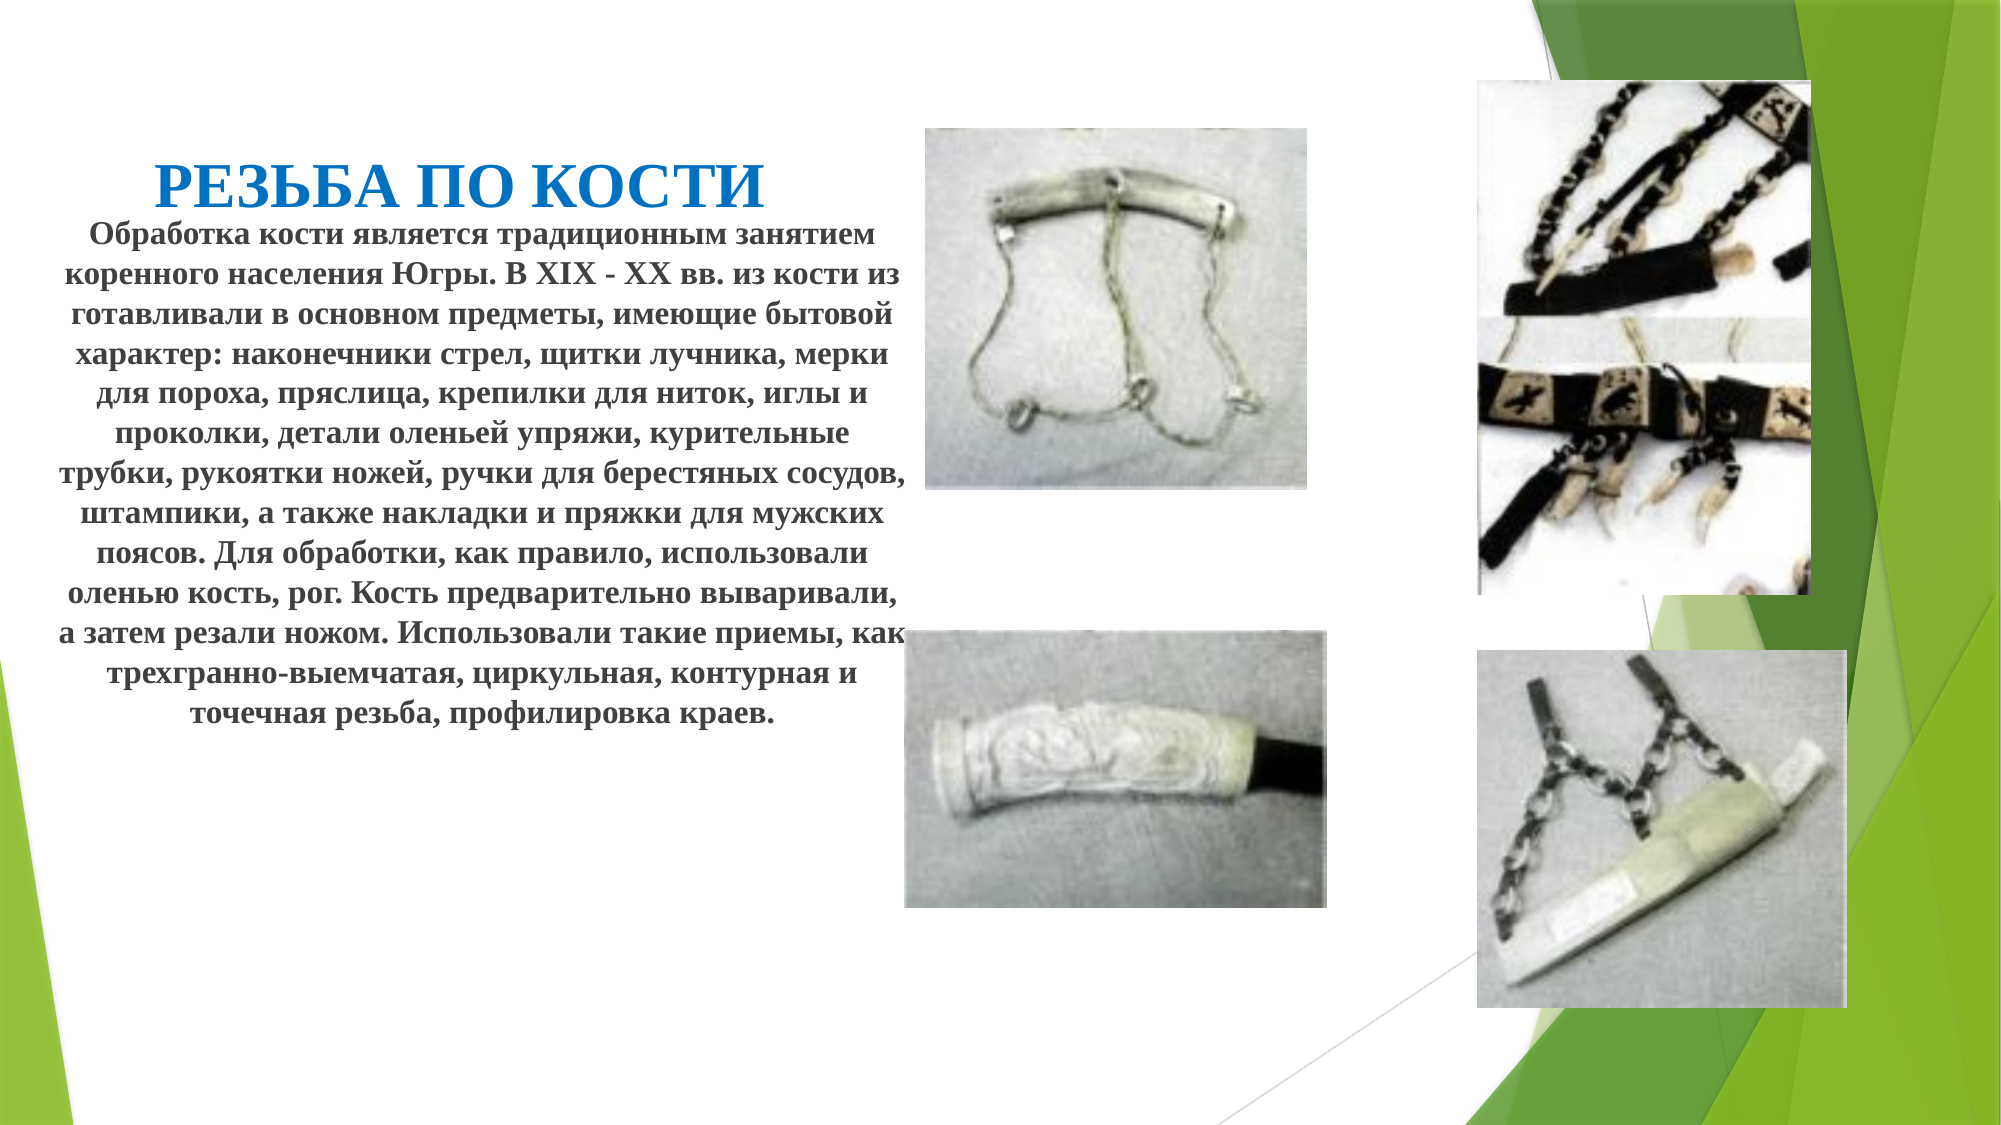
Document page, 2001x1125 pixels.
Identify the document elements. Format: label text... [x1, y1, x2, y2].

picture [904, 629, 1328, 909]
title РЕЗЬБА ПО КОСТИ [137, 63, 783, 203]
picture [924, 128, 1307, 491]
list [1477, 79, 1811, 595]
list Обработка кости является традиционным занятием коренного населения Югры. В XIX - XX вв. из кости из­готавливали в основном предметы, имеющие бытовой характер: наконечники стрел, щитки лучника, мерки для пороха, пряслица, крепилки для ниток, иглы и проколки, детали оленьей упряжи, курительные трубки, рукоятки но­жей, ручки для берестяных сосудов, штампики, а также на­кладки и пряжки для мужских поясов. Для обработки, как правило, использовали оленью кость, рог. Кость предва­рительно вываривали, а затем резали ножом. Использова­ли такие приемы, как трехгранно-выемчатая, циркульная, контурная и точечная резьба, профилировка краев. [40, 203, 926, 829]
picture [1477, 649, 1847, 1008]
